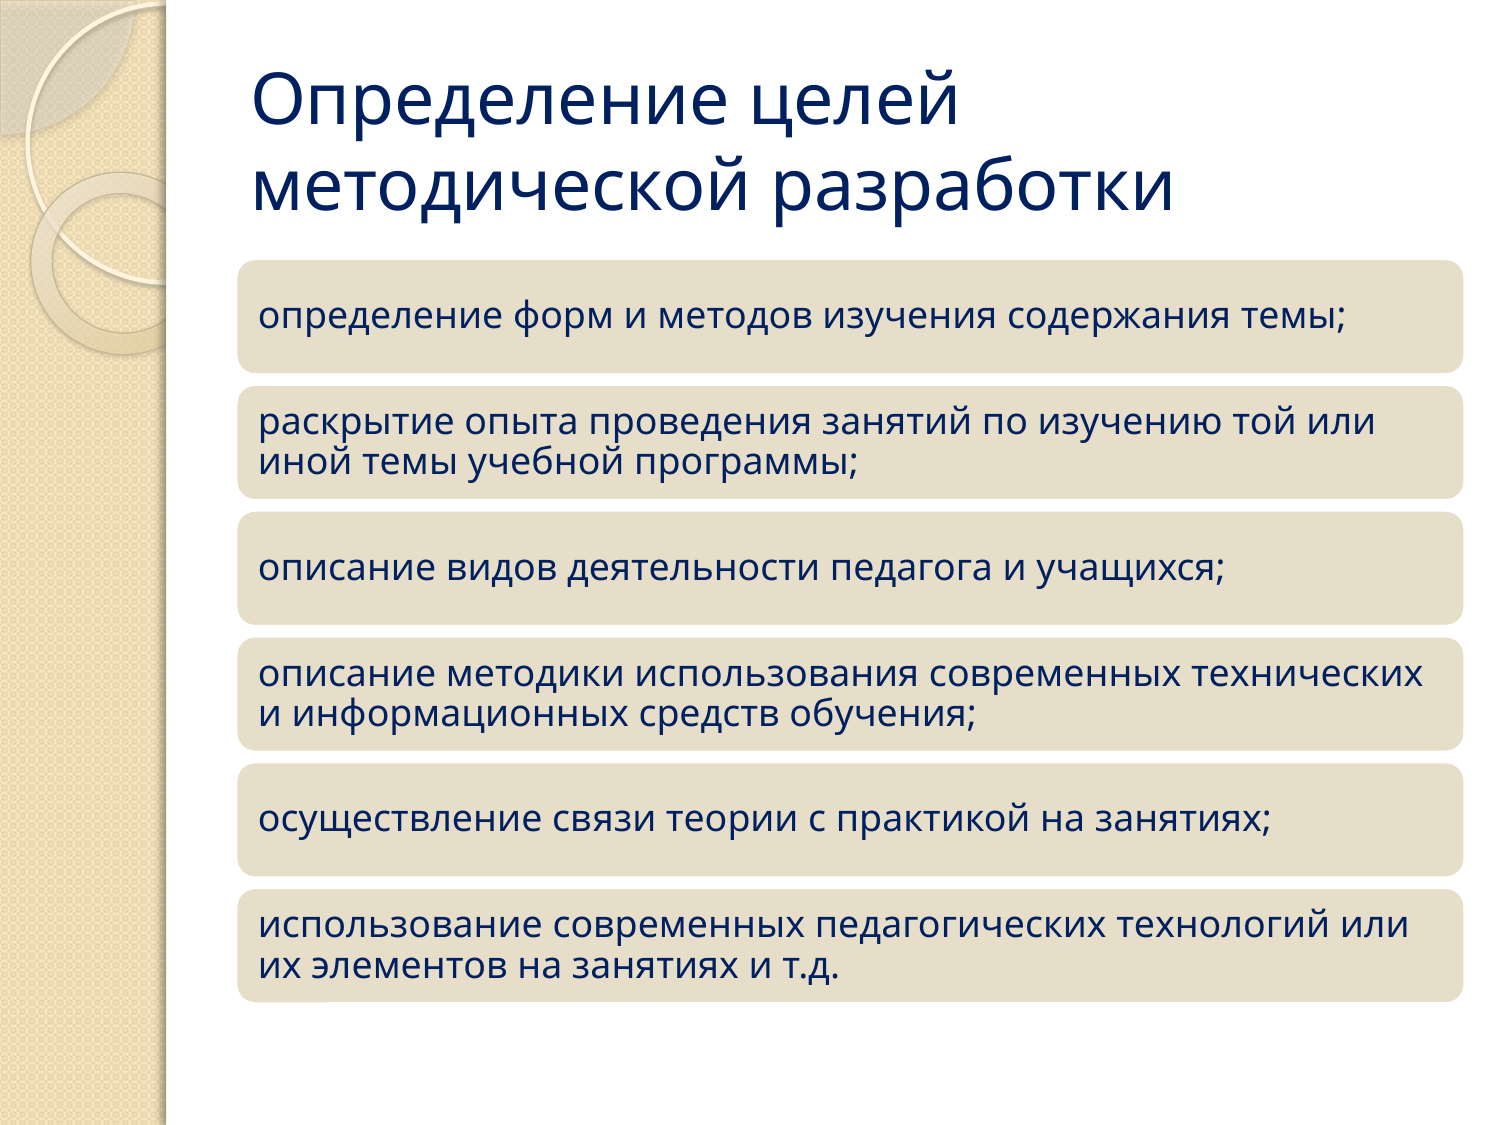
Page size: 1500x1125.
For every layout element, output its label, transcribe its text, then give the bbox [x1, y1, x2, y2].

title Определение целей методической разработки [235, 45, 1466, 233]
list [235, 237, 1466, 1026]
